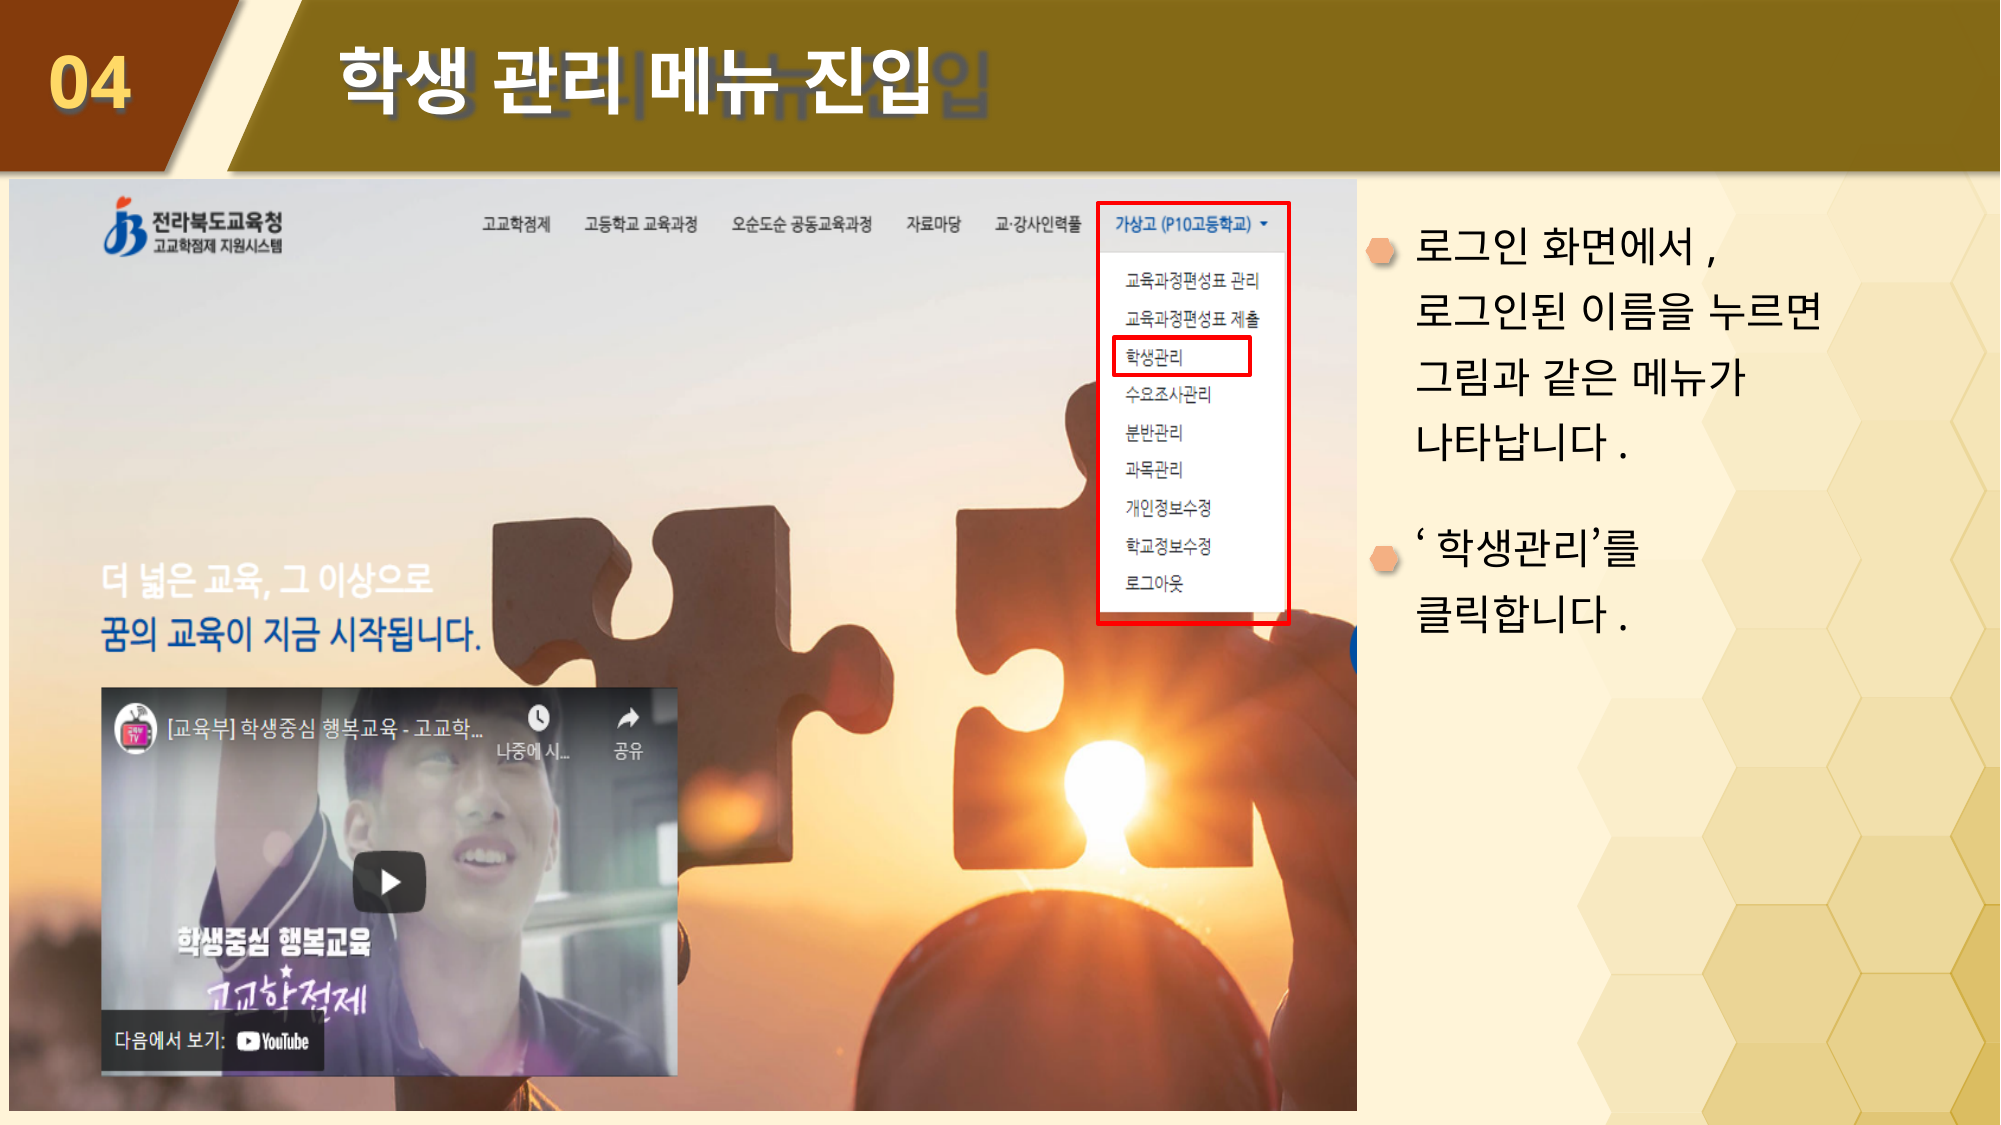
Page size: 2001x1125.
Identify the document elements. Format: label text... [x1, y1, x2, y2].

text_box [288, 14, 1047, 178]
picture [0, 0, 2000, 1111]
text_box 로그인 화면에서, 로그인된 이름을 누르면 그림과 같은 메뉴가 나타납니다. ‘학생관리’를 클릭합니다. [1413, 203, 1864, 639]
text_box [1364, 541, 1410, 584]
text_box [1361, 234, 1407, 276]
